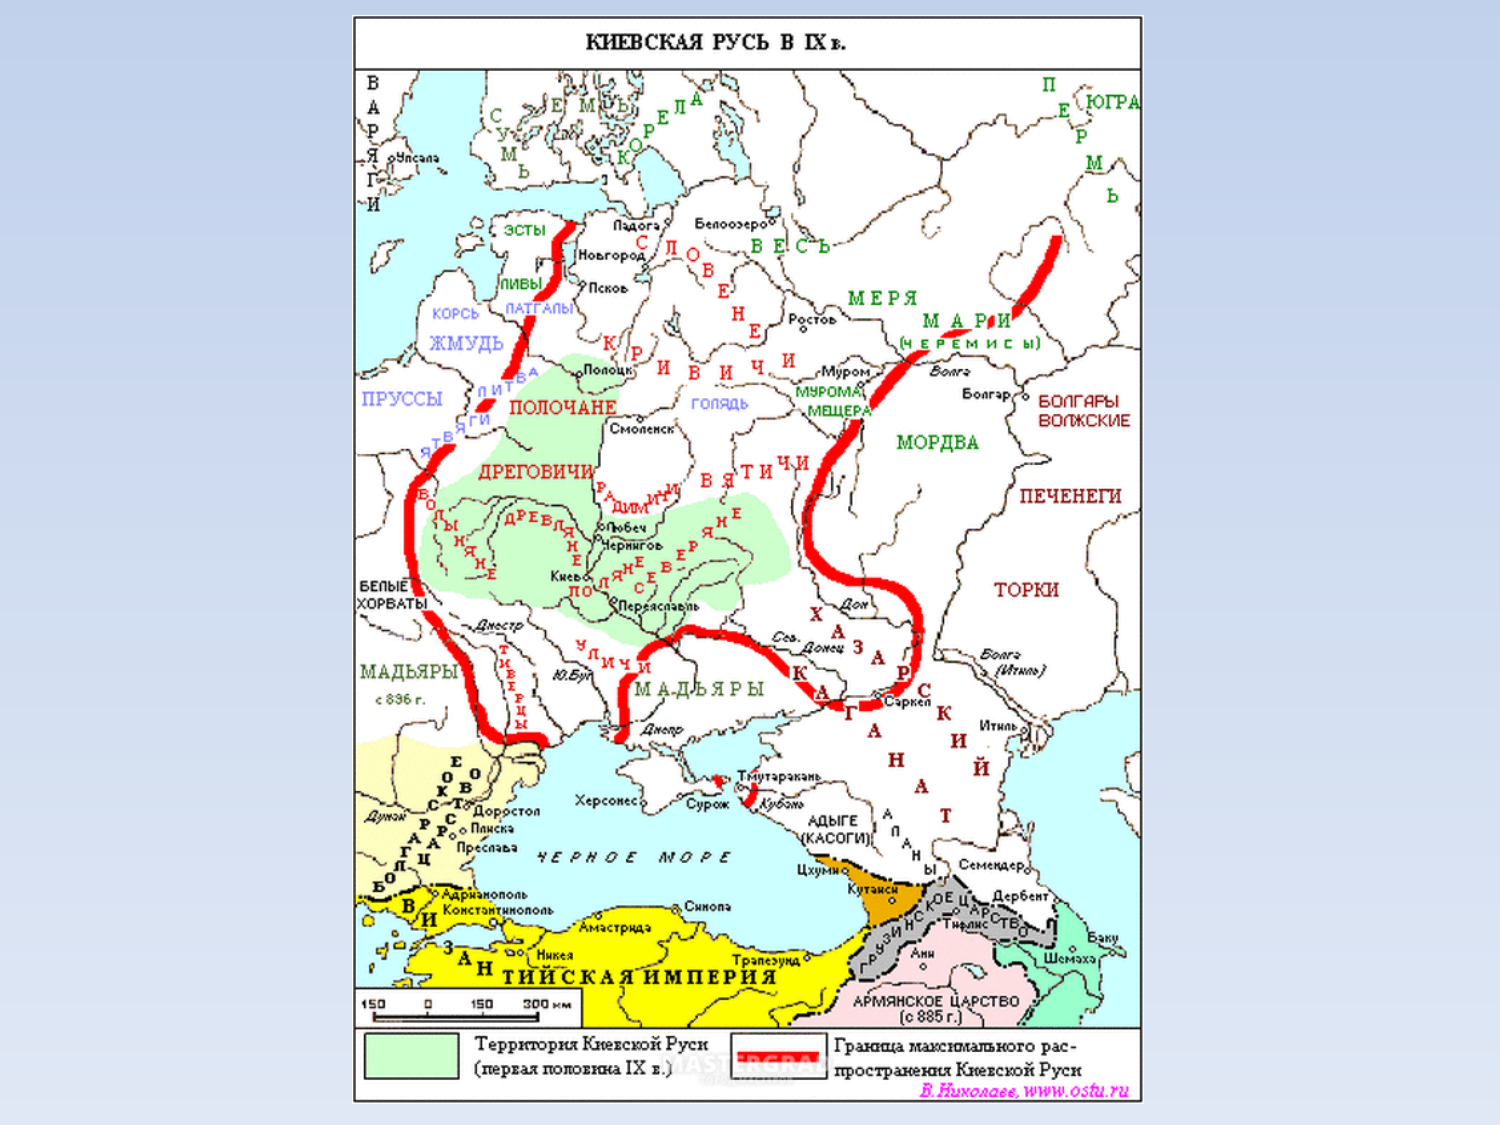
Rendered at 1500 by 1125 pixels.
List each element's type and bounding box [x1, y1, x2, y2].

picture [352, 14, 1144, 1104]
